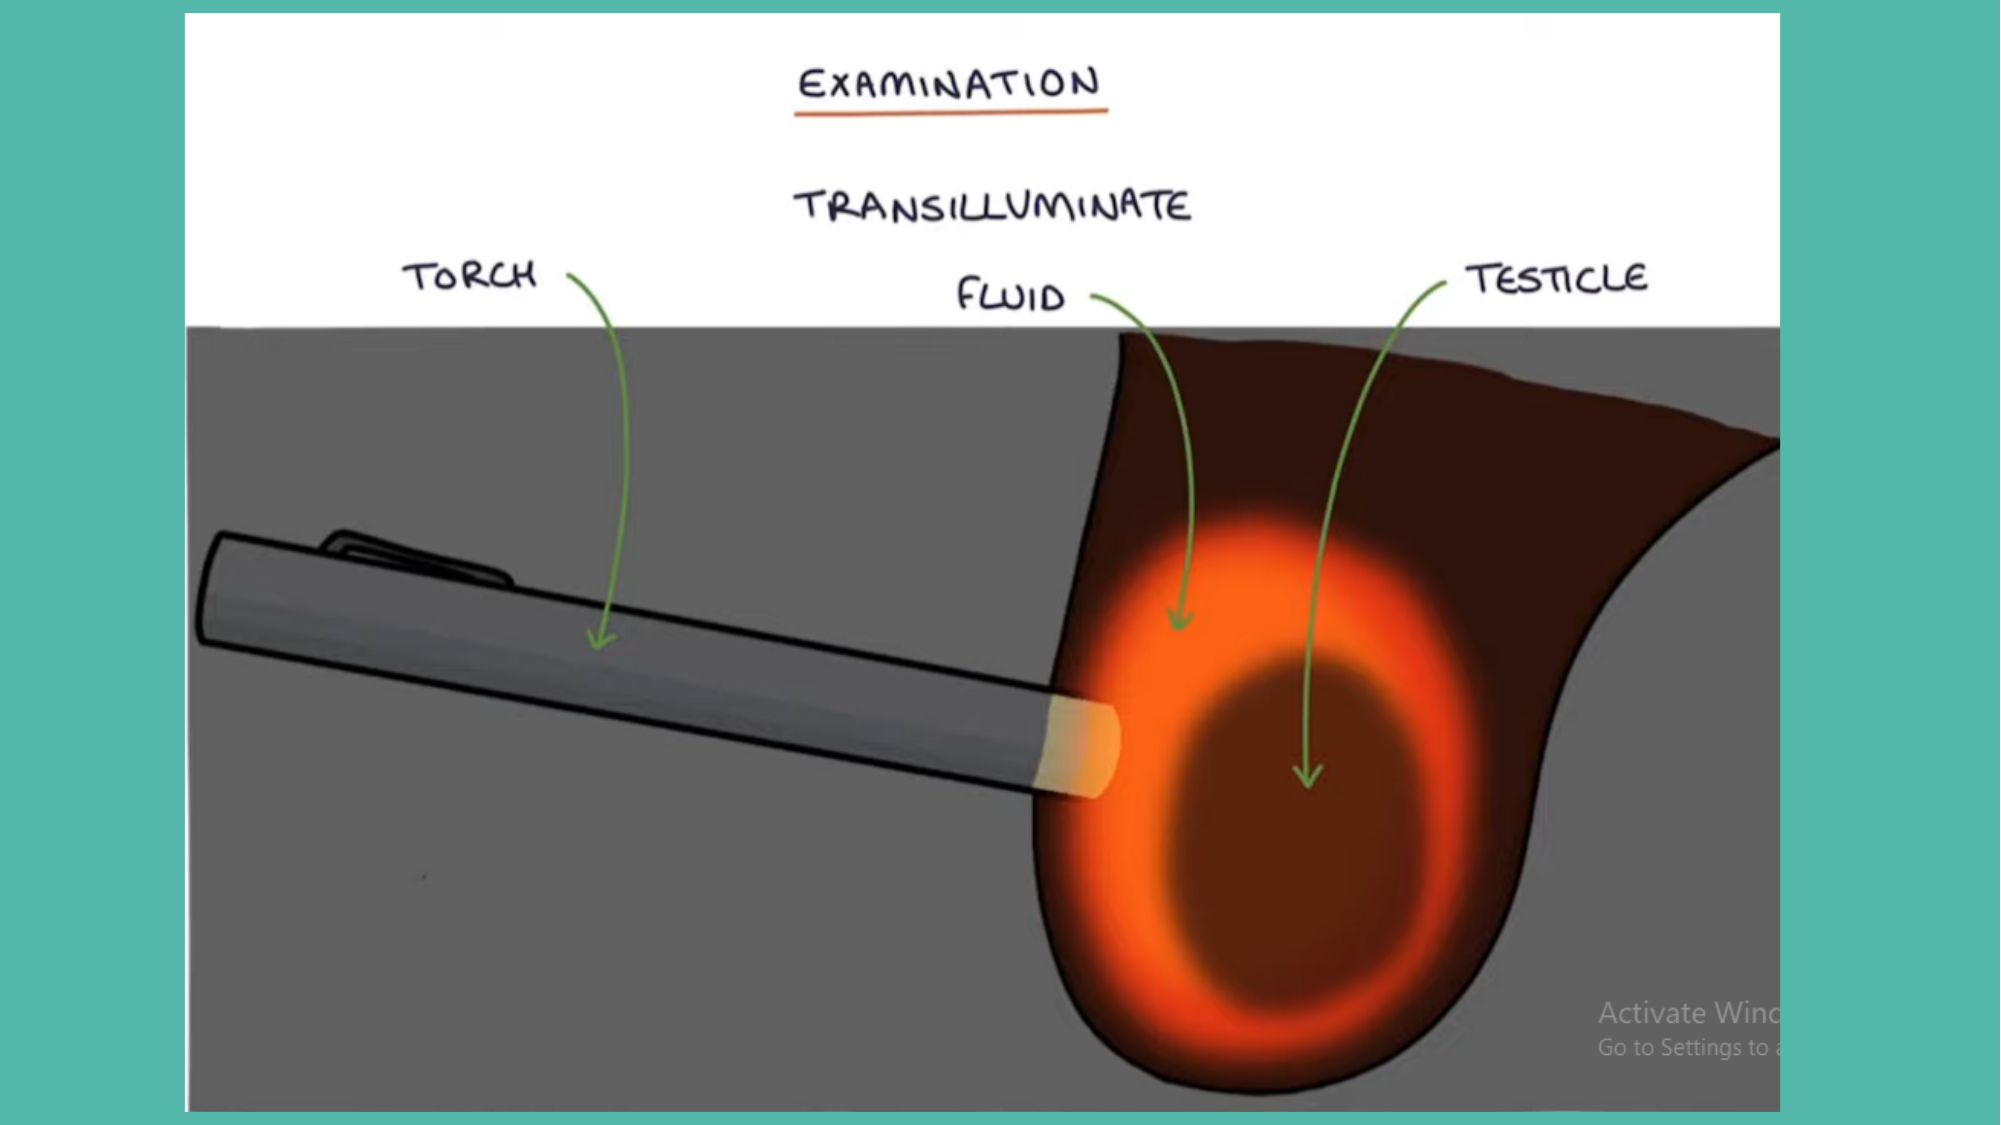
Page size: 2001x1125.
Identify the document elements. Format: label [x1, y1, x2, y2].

picture [184, 13, 1781, 1112]
